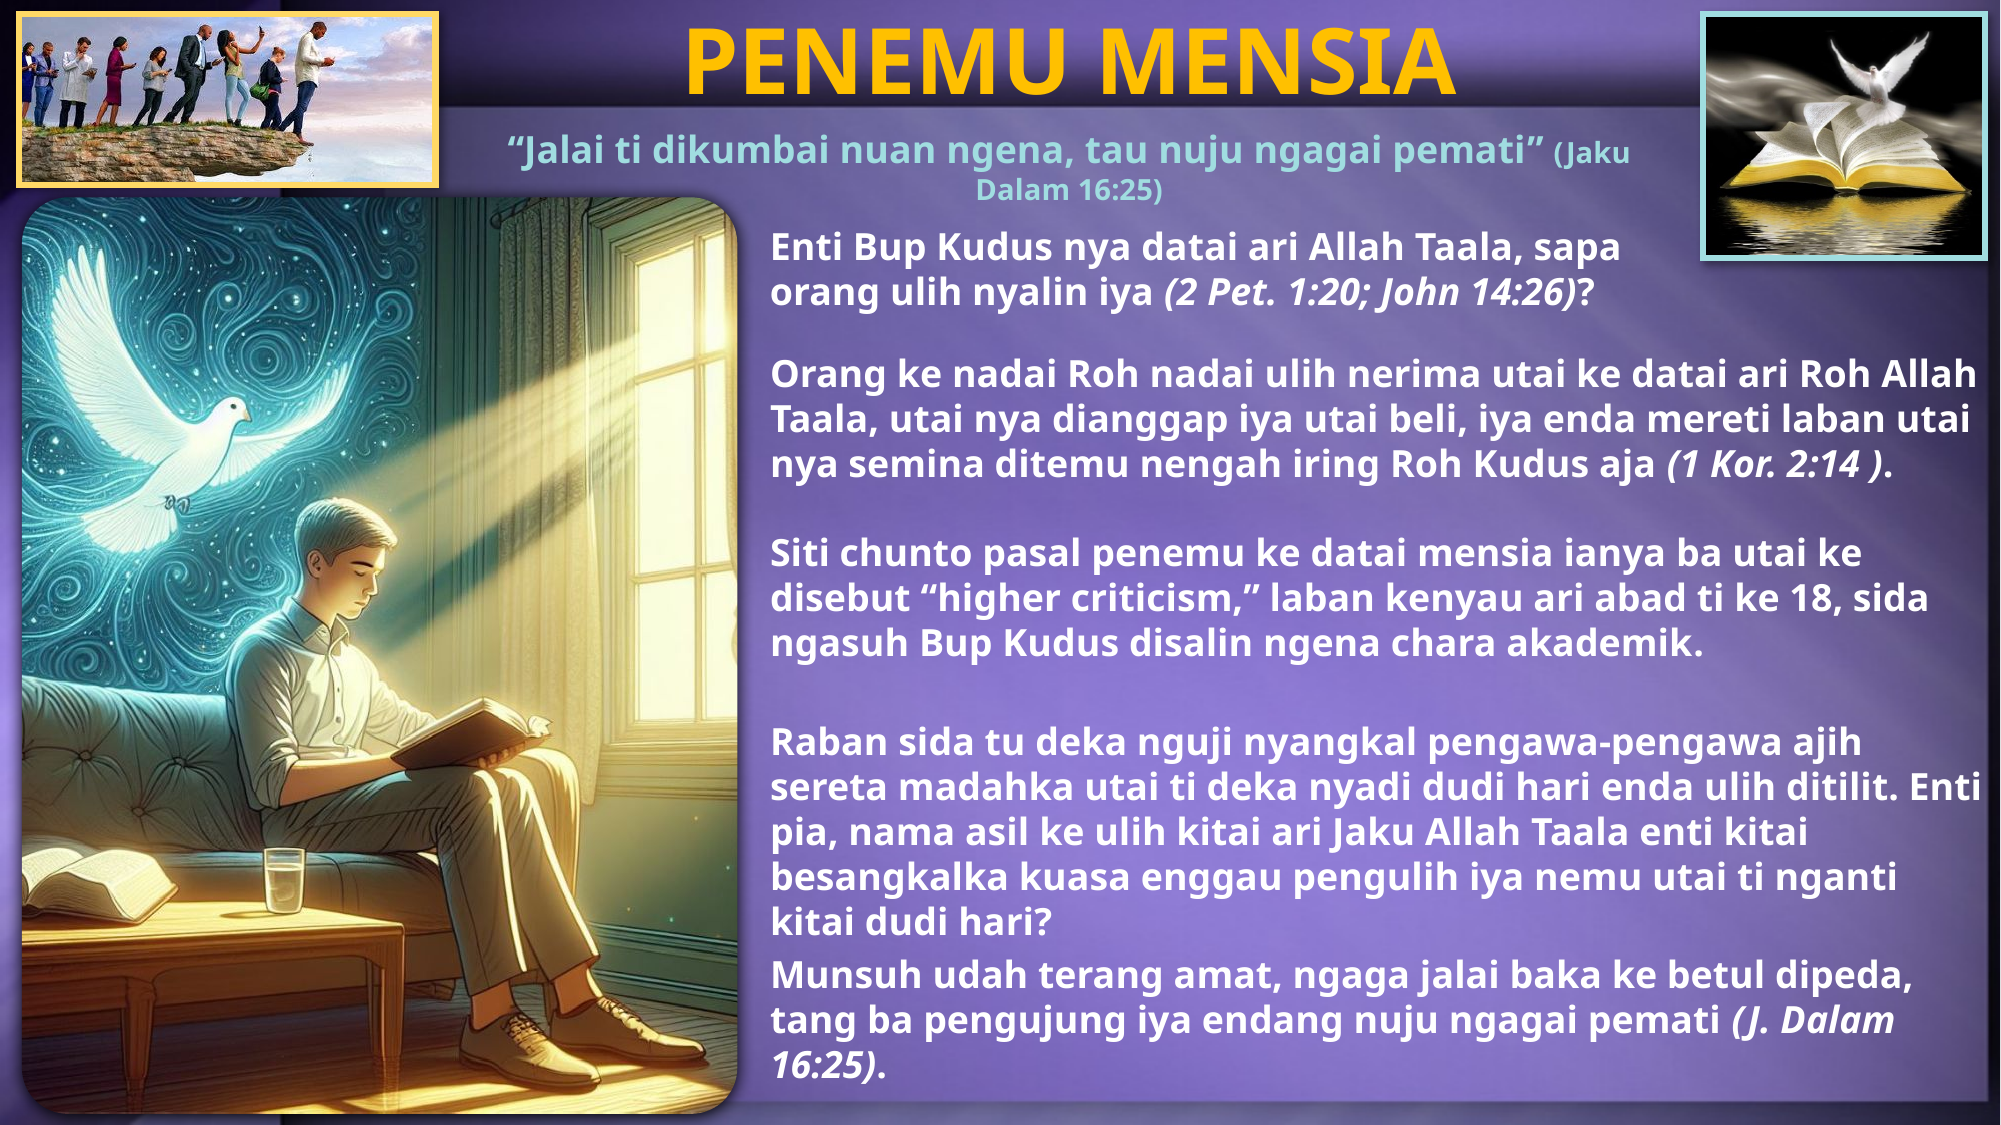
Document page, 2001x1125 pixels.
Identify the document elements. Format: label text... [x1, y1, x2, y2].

text_box “Jalai ti dikumbai nuan ngena, tau nuju ngagai pemati” (Jaku Dalam 16:25) [450, 118, 1689, 214]
text_box PENEMU MENSIA [432, 0, 1706, 120]
text_box Munsuh udah terang amat, ngaga jalai baka ke betul dipeda, tang ba pengujung iya endang nuju ngagai pemati (J. Dalam 16:25). [755, 950, 2000, 1094]
text_box Siti chunto pasal penemu ke datai mensia ianya ba utai ke disebut “higher criticism,” laban kenyau ari abad ti ke 18, sida ngasuh Bup Kudus disalin ngena chara akademik. [755, 522, 2000, 672]
text_box Raban sida tu deka nguji nyangkal pengawa-pengawa ajih sereta madahka utai ti deka nyadi dudi hari enda ulih ditilit. Enti pia, nama asil ke ulih kitai ari Jaku Allah Taala enti kitai besangkalka kuasa enggau pengulih iya nemu utai ti nganti kitai dudi hari? [755, 710, 2000, 950]
text_box Enti Bup Kudus nya datai ari Allah Taala, sapa orang ulih nyalin iya (2 Pet. 1:20; John 14:26)? [755, 215, 1689, 321]
text_box Orang ke nadai Roh nadai ulih nerima utai ke datai ari Roh Allah Taala, utai nya dianggap iya utai beli, iya enda mereti laban utai nya semina ditemu nengah iring Roh Kudus aja (1 Kor. 2:14 ). [755, 343, 2000, 493]
picture [1705, 16, 1983, 256]
picture [21, 16, 433, 183]
picture [0, 0, 2001, 1125]
